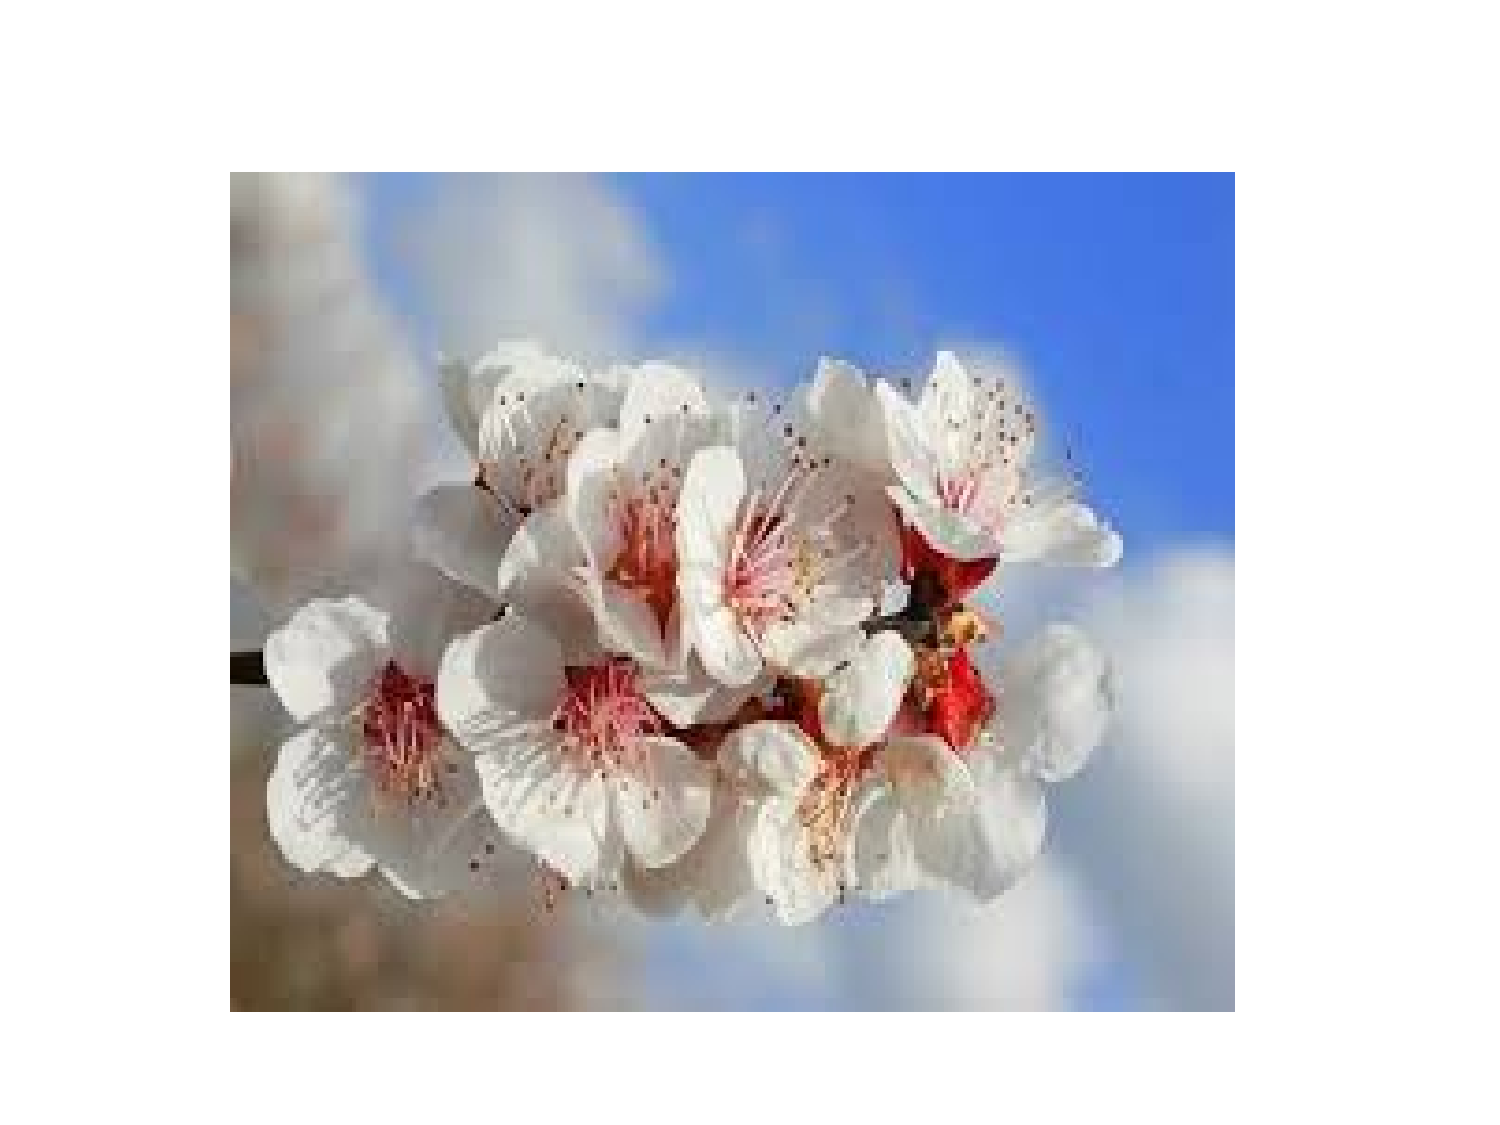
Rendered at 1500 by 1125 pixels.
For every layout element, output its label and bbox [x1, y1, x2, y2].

picture [229, 172, 1235, 1012]
